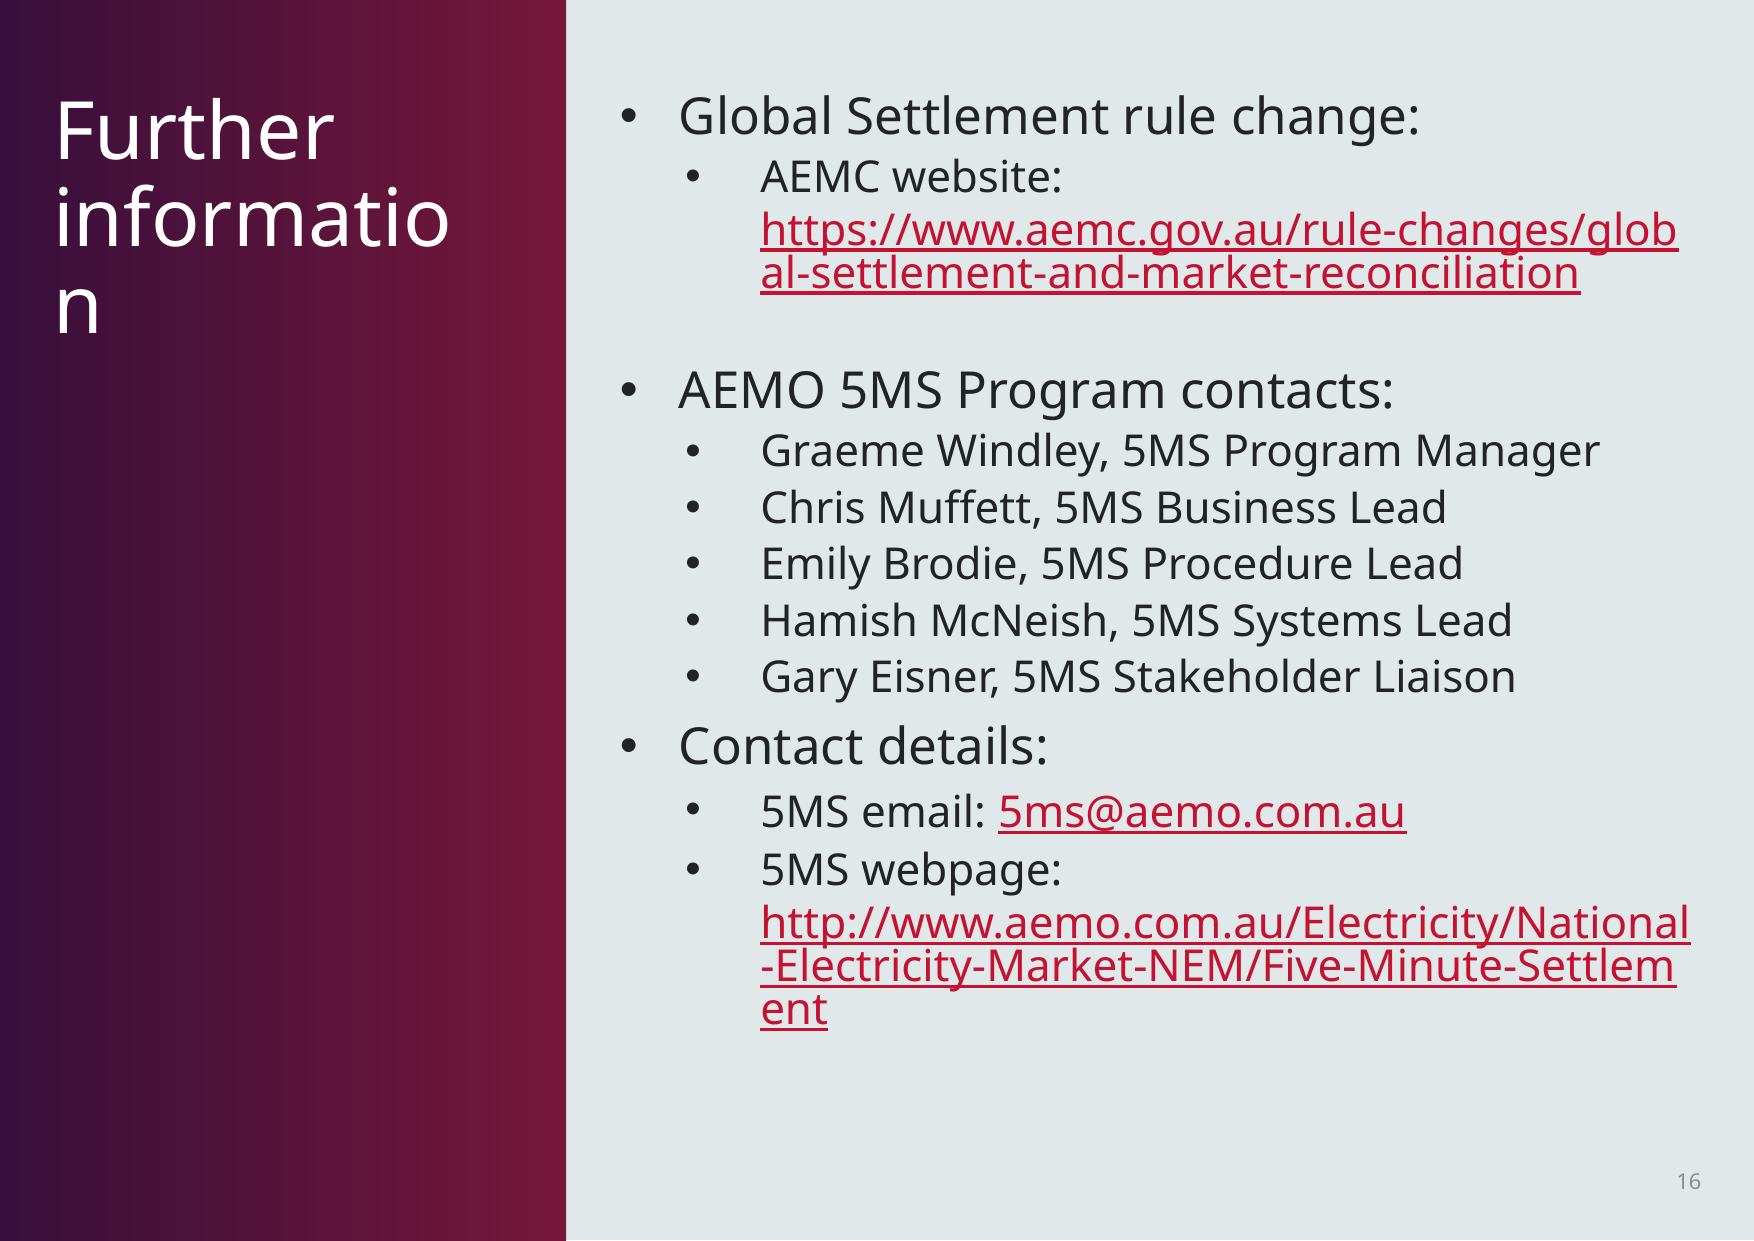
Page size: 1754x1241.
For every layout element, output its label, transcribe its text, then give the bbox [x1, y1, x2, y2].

list Global Settlement rule change: AEMC website: https://www.aemc.gov.au/rule-changes/global-settlement-and-market-reconciliation AEMO 5MS Program contacts: Graeme Windley, 5MS Program Manager Chris Muffett, 5MS Business Lead Emily Brodie, 5MS Procedure Lead Hamish McNeish, 5MS Systems Lead Gary Eisner, 5MS Stakeholder Liaison Contact details: 5MS email: 5ms@aemo.com.au 5MS webpage: http://www.aemo.com.au/Electricity/National-Electricity-Market-NEM/Five-Minute-Settlement [604, 82, 1717, 1101]
slide_number 16 [1633, 1149, 1717, 1216]
title Further information [38, 82, 516, 323]
